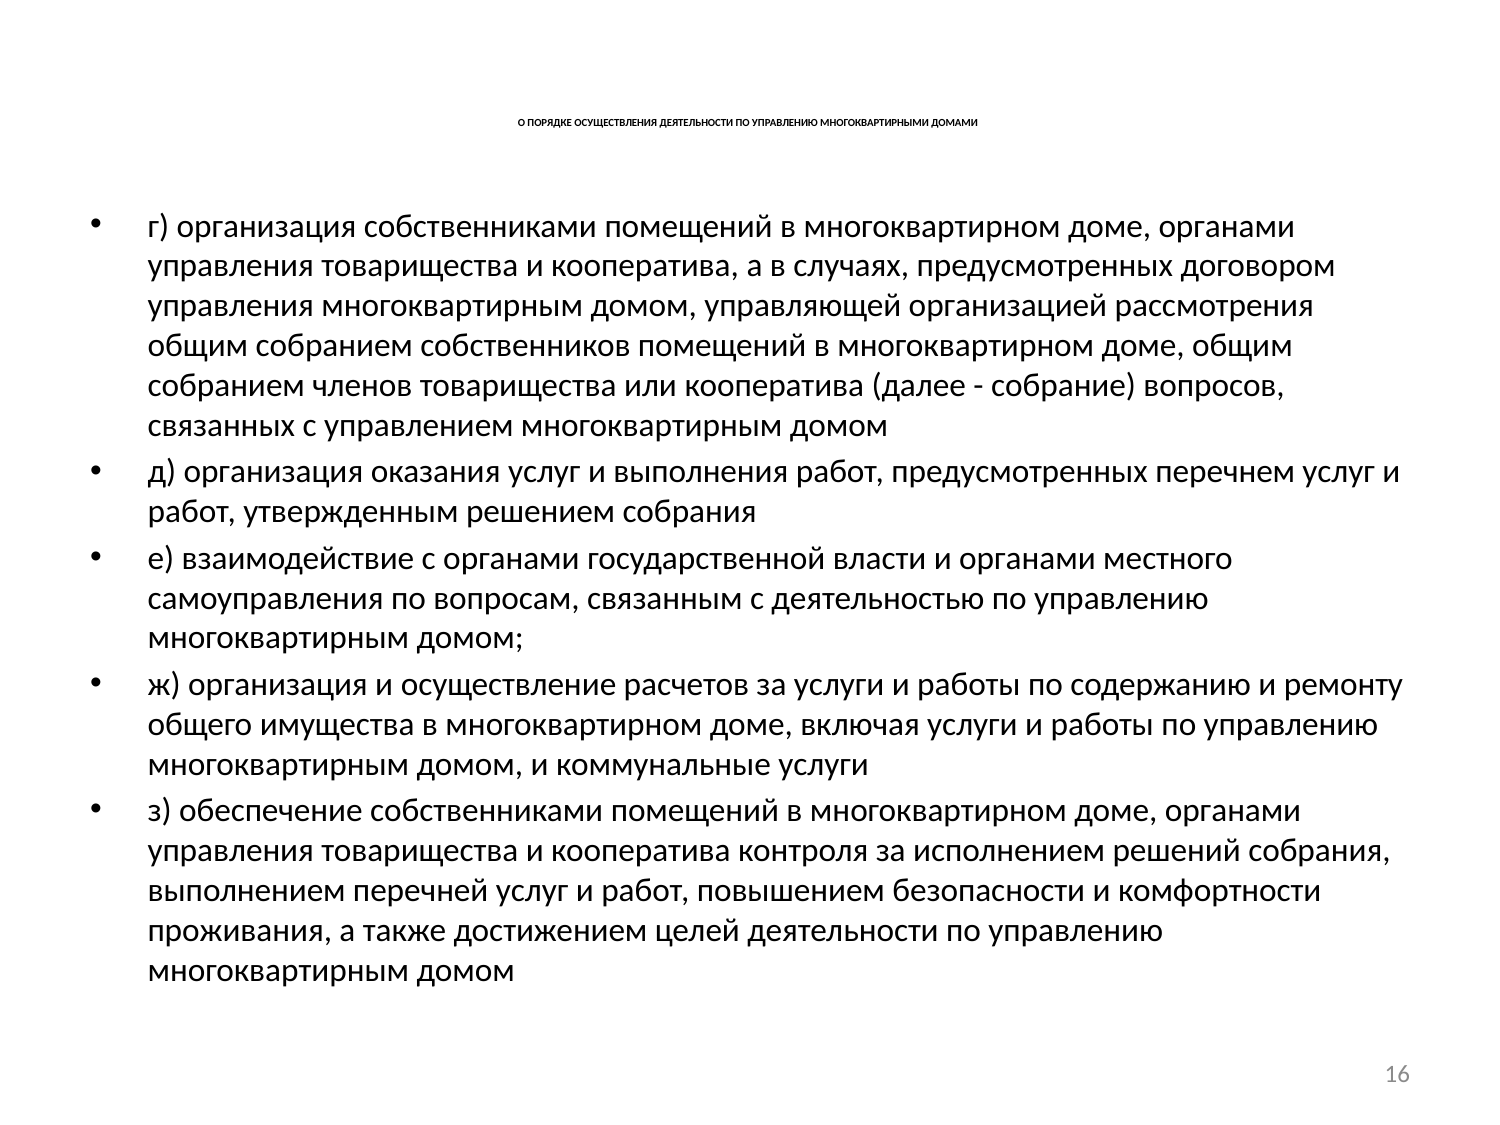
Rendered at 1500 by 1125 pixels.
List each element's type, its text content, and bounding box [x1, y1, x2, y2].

slide_number 16 [1074, 1042, 1425, 1103]
title О ПОРЯДКЕ ОСУЩЕСТВЛЕНИЯ ДЕЯТЕЛЬНОСТИ ПО УПРАВЛЕНИЮ МНОГОКВАРТИРНЫМИ ДОМАМИ [75, 54, 1425, 196]
list г) организация собственниками помещений в многоквартирном доме, органами управления товарищества и кооператива, а в случаях, предусмотренных договором управления многоквартирным домом, управляющей организацией рассмотрения общим собранием собственников помещений в многоквартирном доме, общим собранием членов товарищества или кооператива (далее - собрание) вопросов, связанных с управлением многоквартирным домом д) организация оказания услуг и выполнения работ, предусмотренных перечнем услуг и работ, утвержденным решением собрания е) взаимодействие с органами государственной власти и органами местного самоуправления по вопросам, связанным с деятельностью по управлению многоквартирным домом; ж) организация и осуществление расчетов за услуги и работы по содержанию и ремонту общего имущества в многоквартирном доме, включая услуги и работы по управлению многоквартирным домом, и коммунальные услуги з) обеспечение собственниками помещений в многоквартирном доме, органами управления товарищества и кооператива контроля за исполнением решений собрания, выполнением перечней услуг и работ, повышением безопасности и комфортности проживания, а также достижением целей деятельности по управлению многоквартирным домом [75, 196, 1425, 1005]
